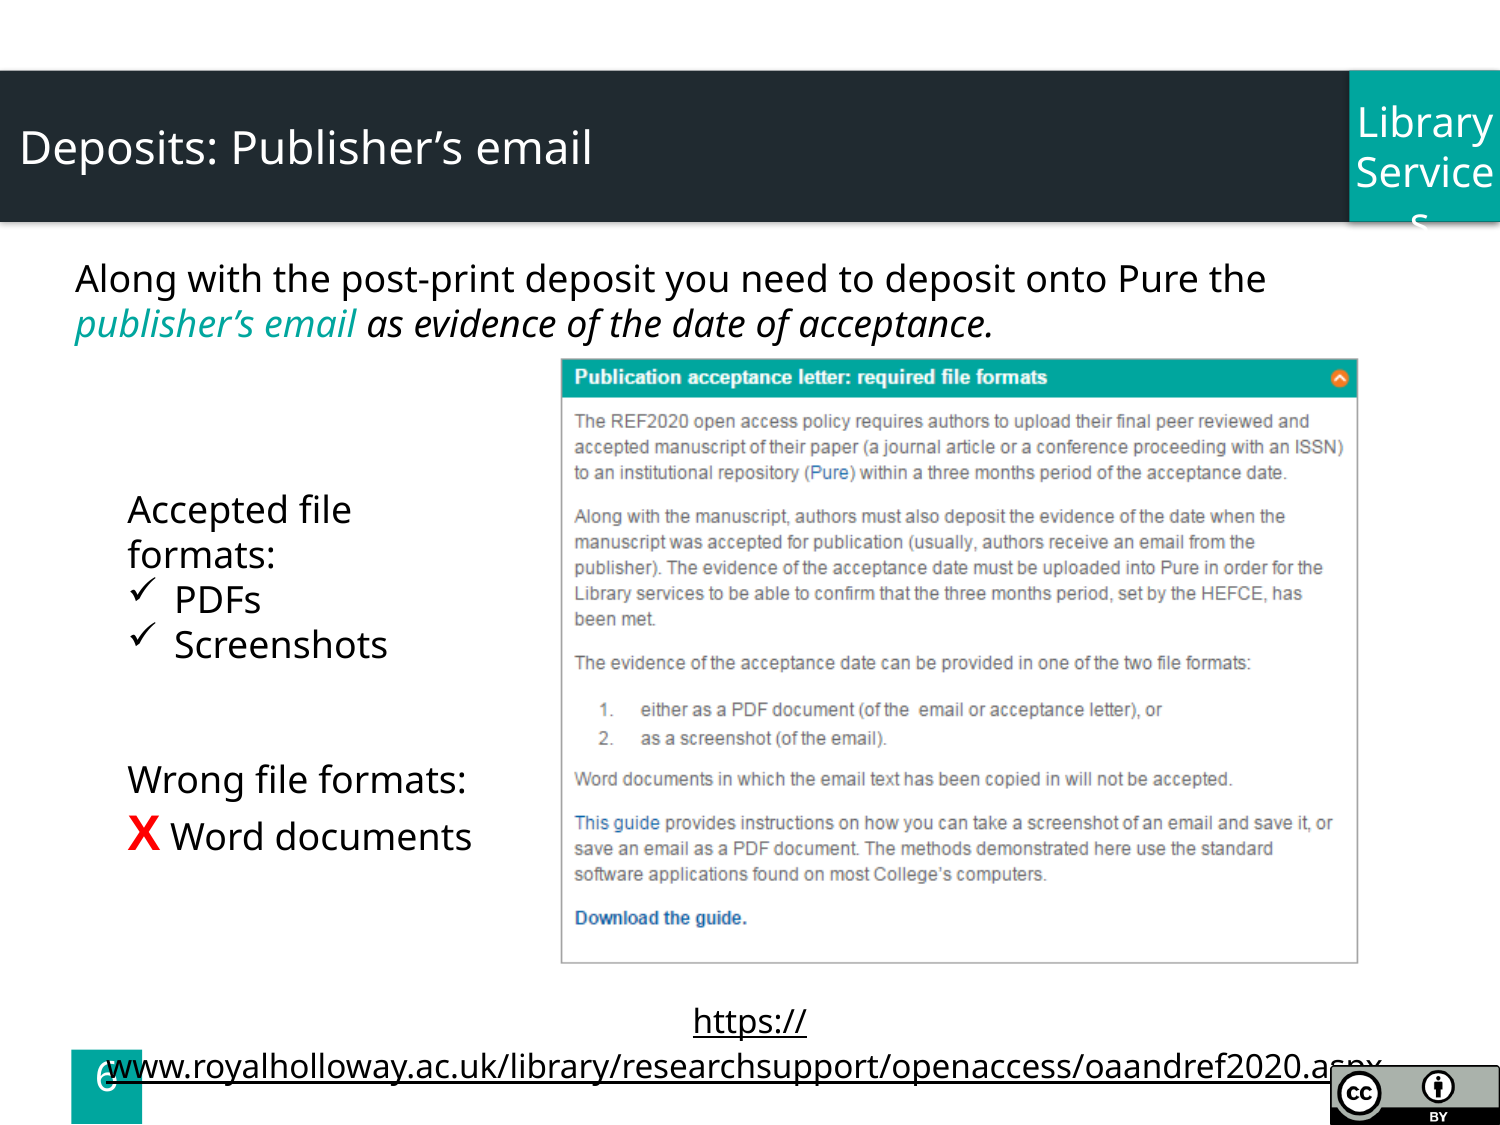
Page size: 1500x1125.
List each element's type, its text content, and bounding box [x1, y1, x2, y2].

list Along with the post-print deposit you need to deposit onto Pure the publisher’s email as evidence of the date of acceptance. https://www.royalholloway.ac.uk/library/researchsupport/openaccess/oaandref2020.aspx [75, 255, 1425, 950]
picture [1329, 1065, 1500, 1125]
slide_number 6 [71, 1049, 143, 1124]
title Deposits: Publisher’s email [18, 70, 1369, 222]
text_box Accepted file formats: PDFs Screenshots Wrong file formats: X Word documents [112, 478, 515, 868]
picture [552, 353, 1369, 973]
